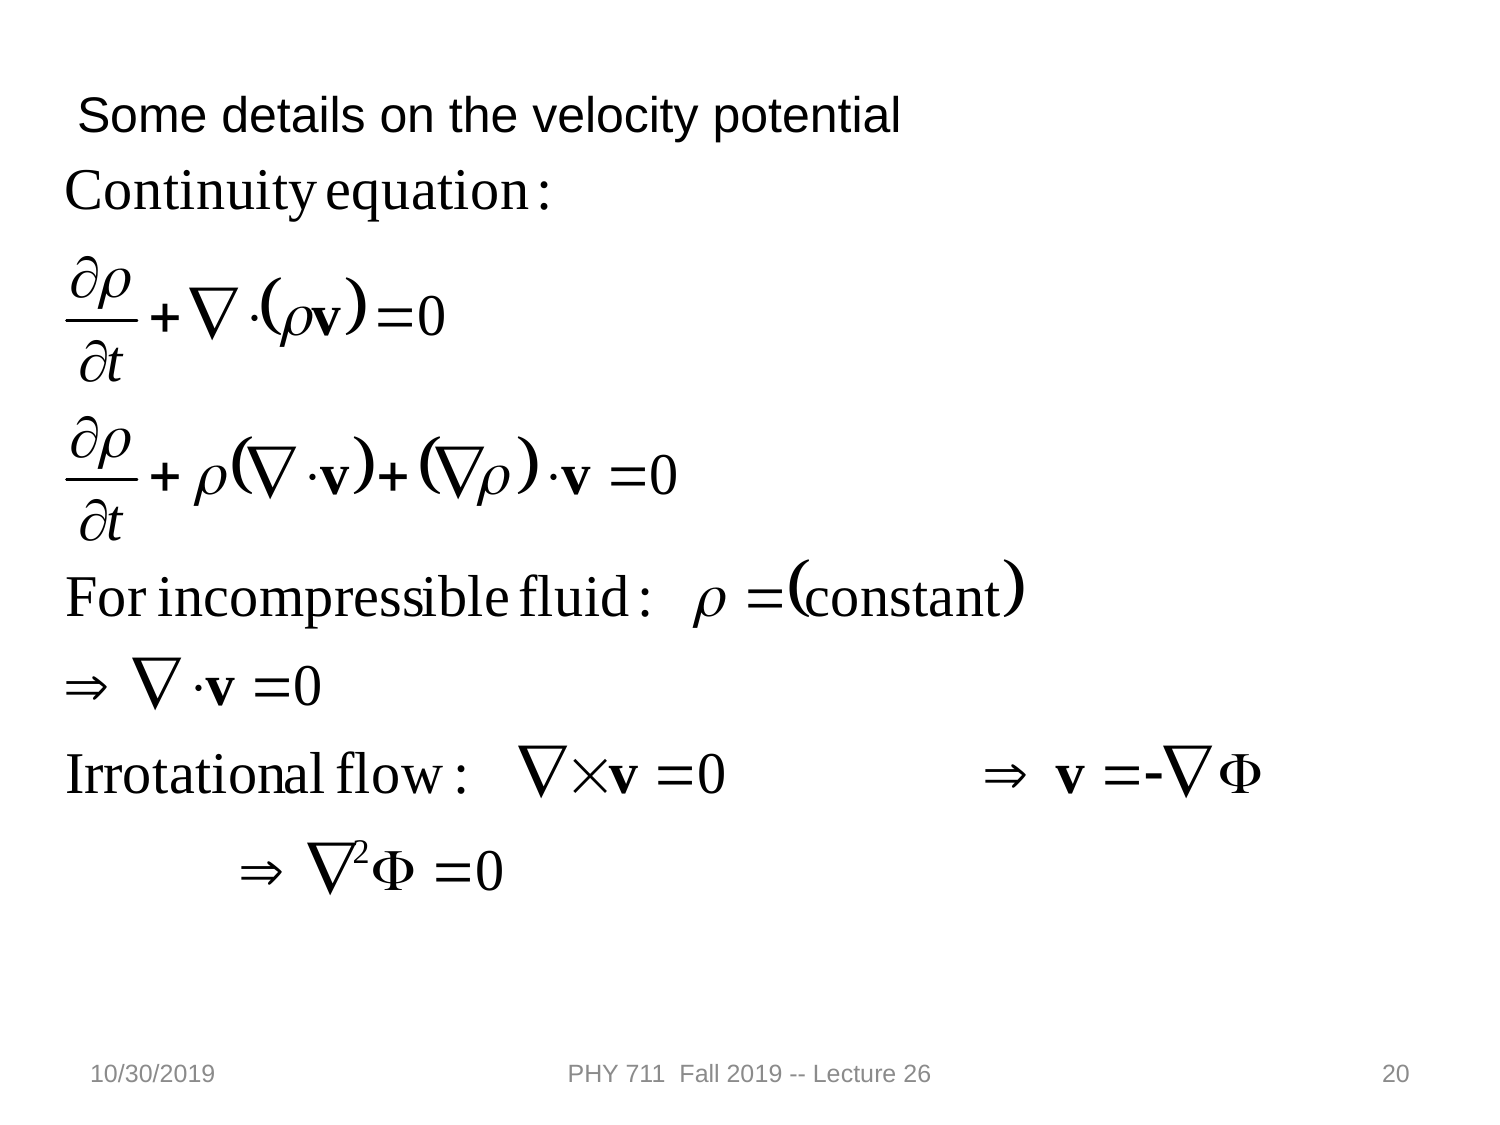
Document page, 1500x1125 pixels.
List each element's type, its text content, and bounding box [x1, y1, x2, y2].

slide_number 20 [1074, 1042, 1425, 1103]
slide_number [75, 1042, 425, 1103]
footer PHY 711 Fall 2019 -- Lecture 26 [512, 1042, 988, 1103]
text_box Some details on the velocity potential [62, 74, 1413, 150]
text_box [56, 152, 1276, 903]
